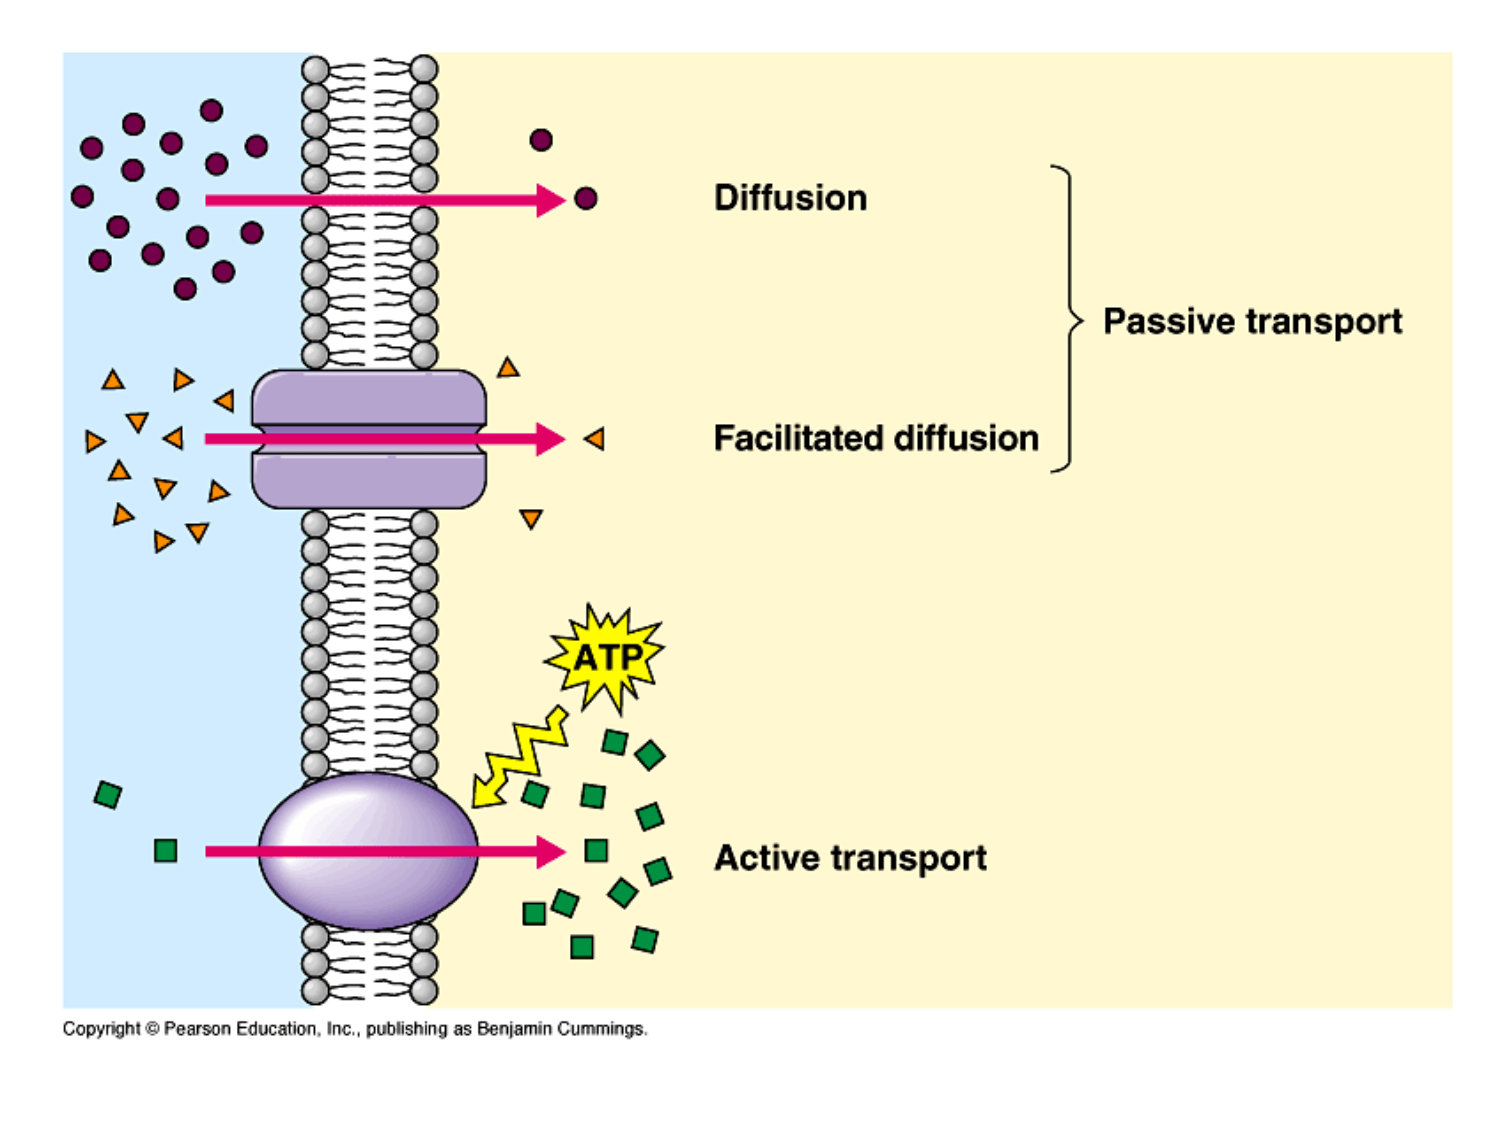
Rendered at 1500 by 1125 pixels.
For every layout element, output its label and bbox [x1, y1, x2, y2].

list [49, 37, 1467, 1051]
